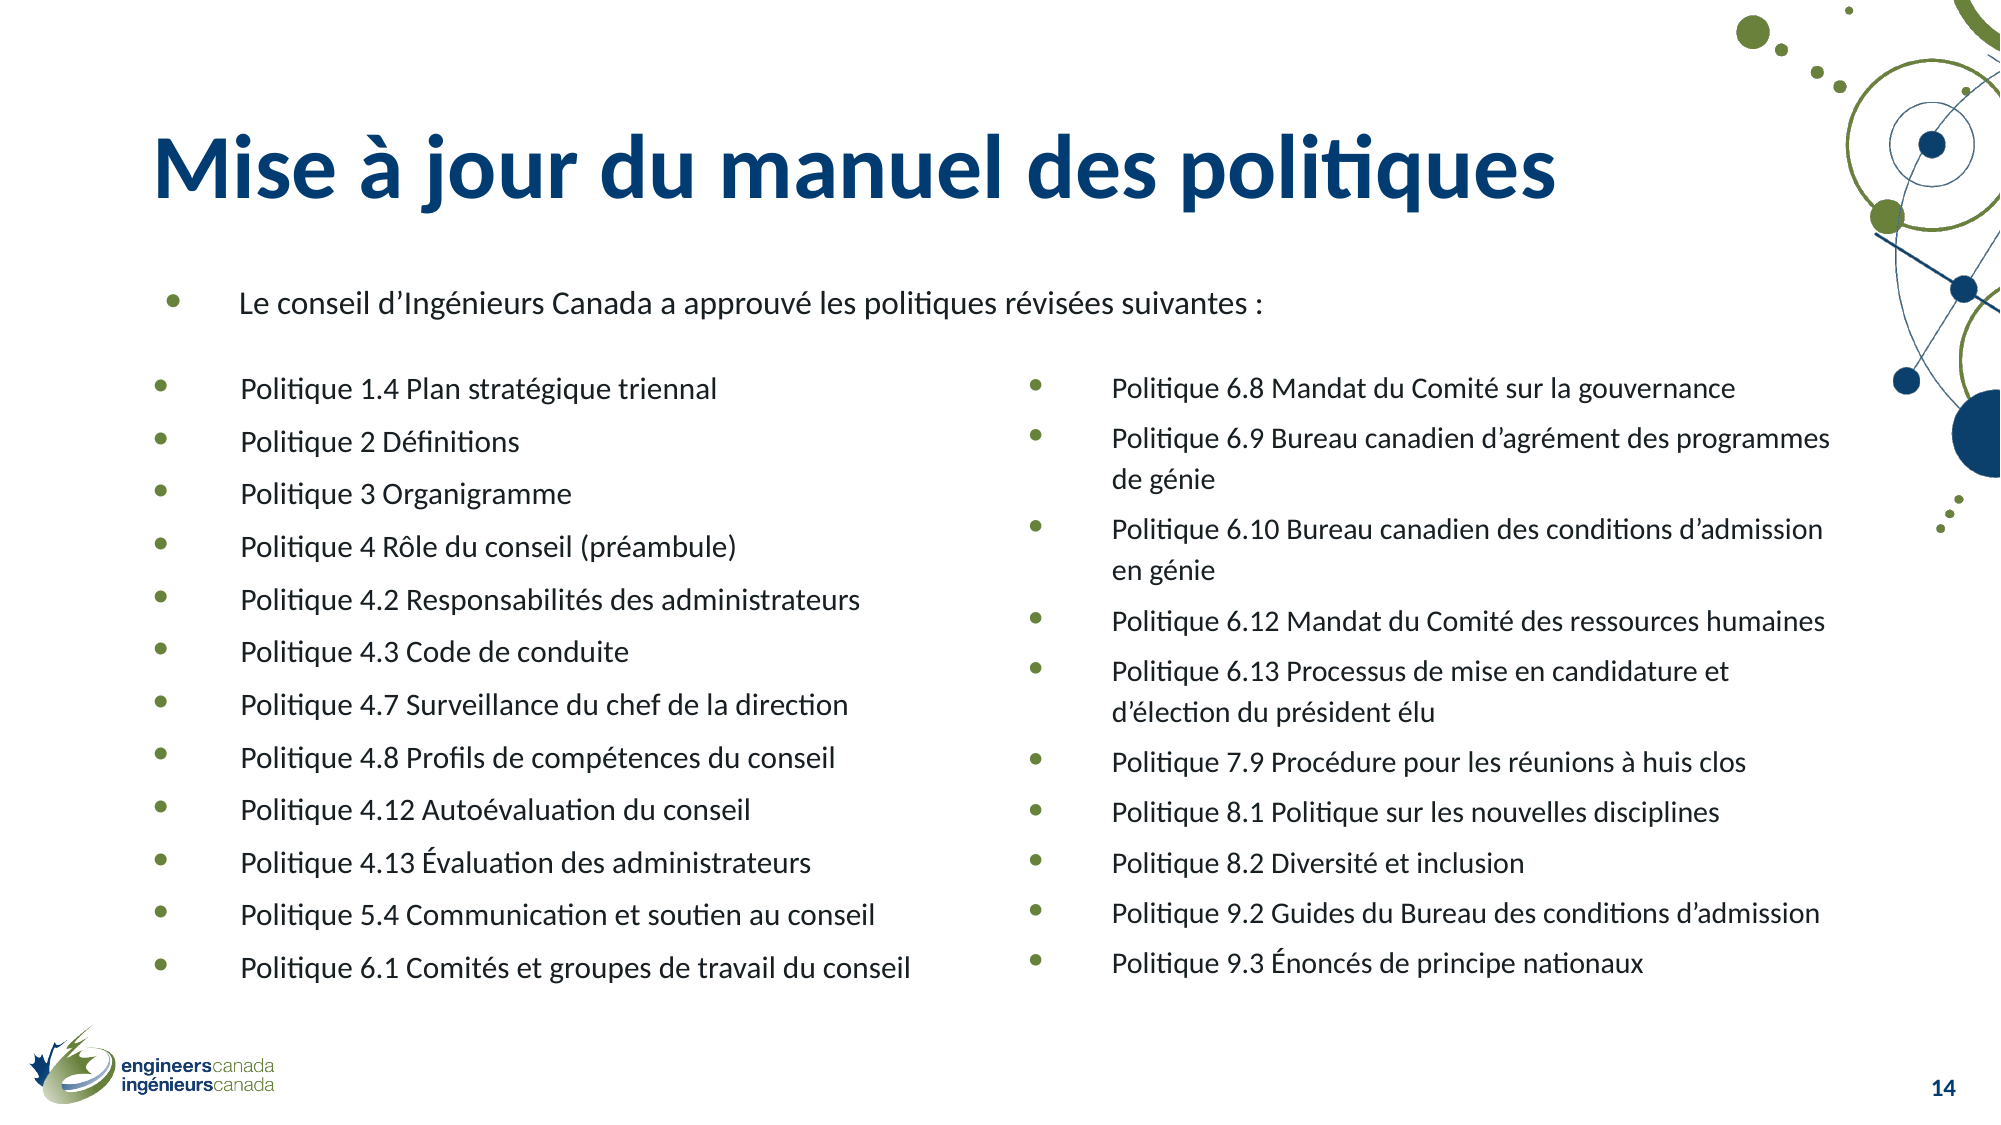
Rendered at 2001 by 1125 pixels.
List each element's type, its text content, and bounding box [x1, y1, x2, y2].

title Mise à jour du manuel des politiques [137, 59, 1863, 278]
list Politique 6.8 Mandat du Comité sur la gouvernance Politique 6.9 Bureau canadien d’agrément des programmes de génie Politique 6.10 Bureau canadien des conditions d’admission en génie Politique 6.12 Mandat du Comité des ressources humaines Politique 6.13 Processus de mise en candidature et d’élection du président élu Politique 7.9 Procédure pour les réunions à huis clos Politique 8.1 Politique sur les nouvelles disciplines Politique 8.2 Diversité et inclusion Politique 9.2 Guides du Bureau des conditions d’admission Politique 9.3 Énoncés de principe nationaux [1012, 355, 1863, 1014]
picture [28, 1022, 275, 1106]
text_box Le conseil d’Ingénieurs Canada a approuvé les politiques révisées suivantes : [149, 277, 1846, 330]
picture [1636, 0, 2000, 693]
slide_number 14 [1898, 1070, 1972, 1103]
list Politique 1.4 Plan stratégique triennal Politique 2 Définitions Politique 3 Organigramme Politique 4 Rôle du conseil (préambule) Politique 4.2 Responsabilités des administrateurs Politique 4.3 Code de conduite Politique 4.7 Surveillance du chef de la direction Politique 4.8 Profils de compétences du conseil Politique 4.12 Autoévaluation du conseil Politique 4.13 Évaluation des administrateurs Politique 5.4 Communication et soutien au conseil Politique 6.1 Comités et groupes de travail du conseil [137, 355, 988, 1014]
